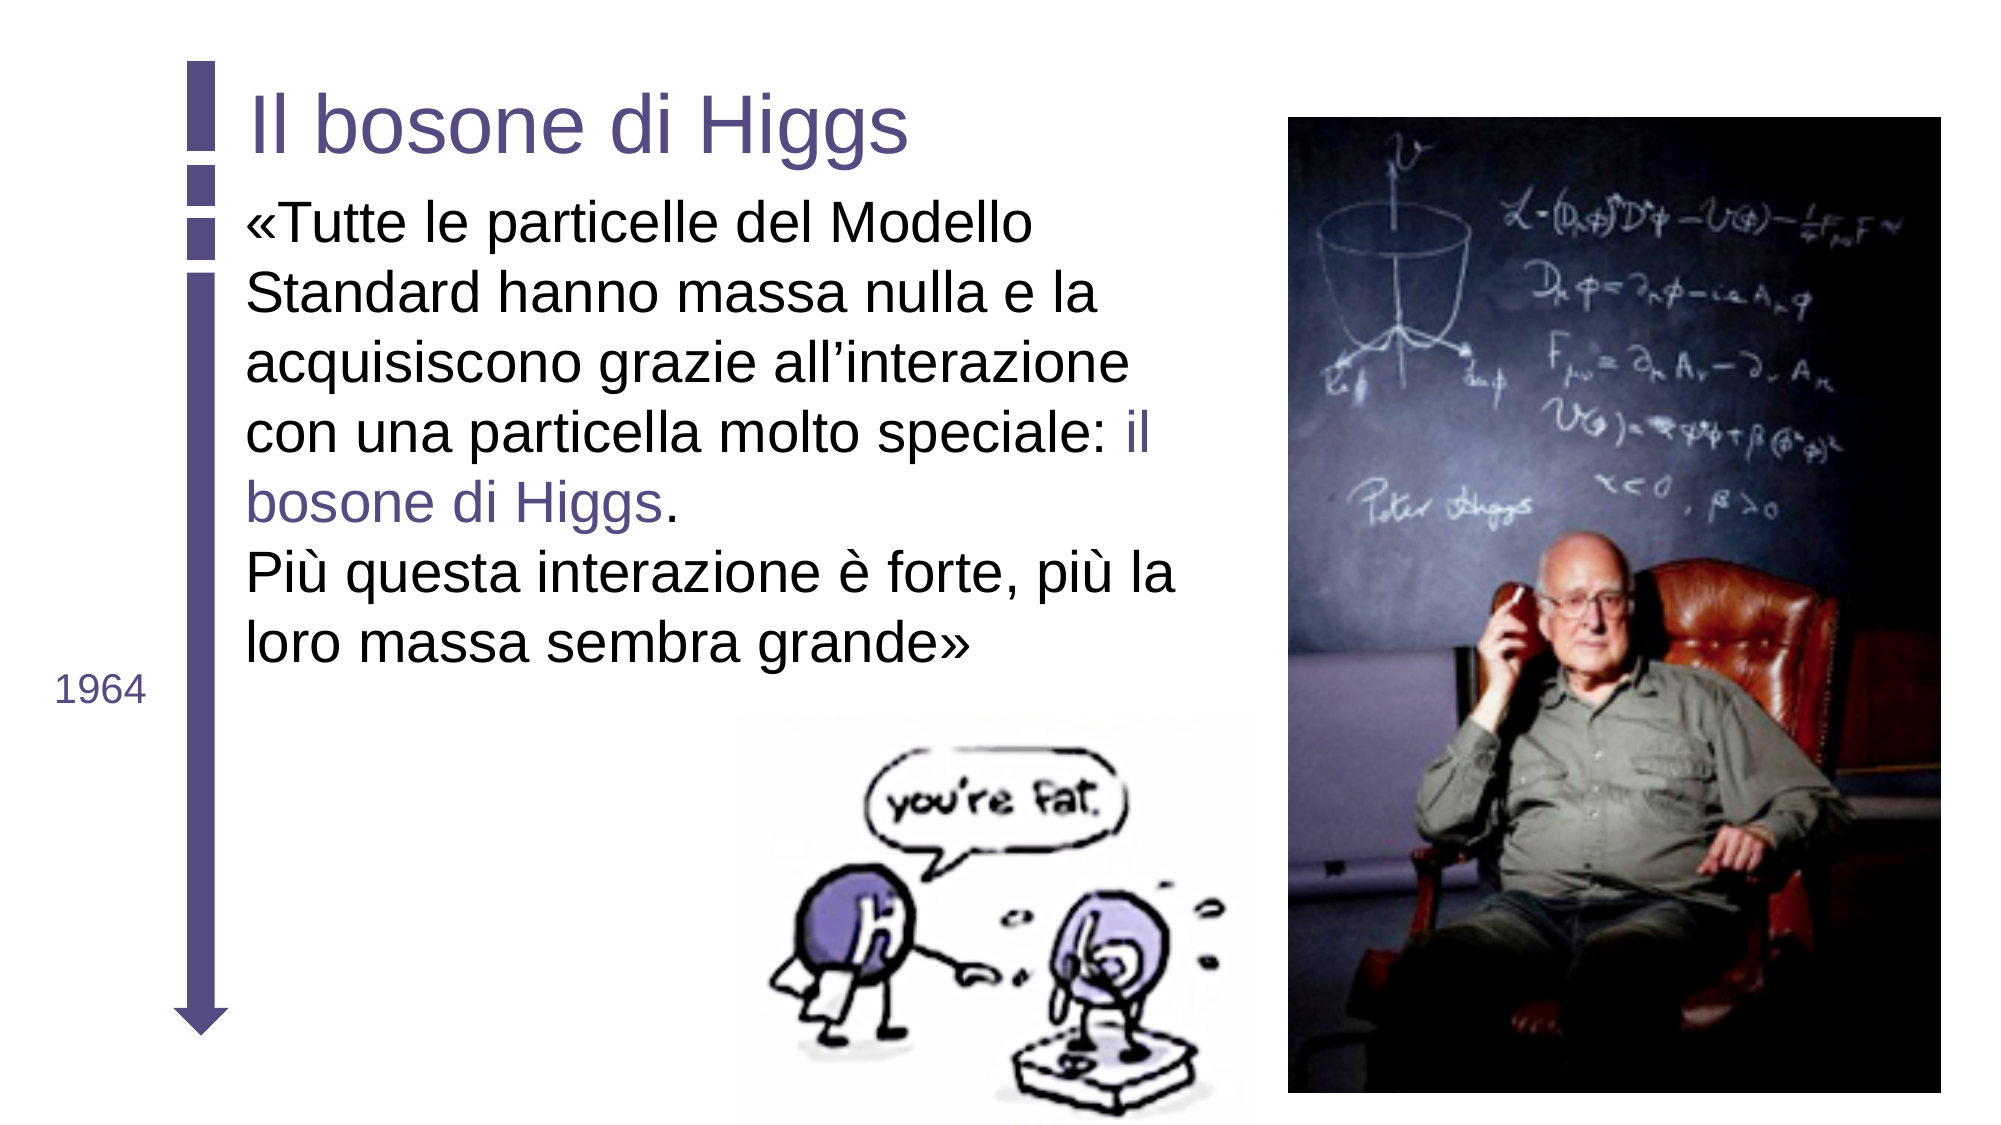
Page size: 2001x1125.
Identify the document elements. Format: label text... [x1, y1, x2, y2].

text_box [187, 218, 215, 260]
text_box Il bosone di Higgs [233, 62, 926, 176]
text_box 1964 [39, 653, 174, 719]
text_box [187, 61, 215, 151]
picture [1288, 117, 1941, 1094]
text_box [173, 272, 229, 1036]
text_box «Tutte le particelle del Modello Standard hanno massa nulla e la acquisiscono grazie all’interazione con una particella molto speciale: il bosone di Higgs. Più questa interazione è forte, più la loro massa sembra grande» [230, 176, 1204, 682]
picture [737, 716, 1251, 1125]
text_box [187, 165, 215, 206]
